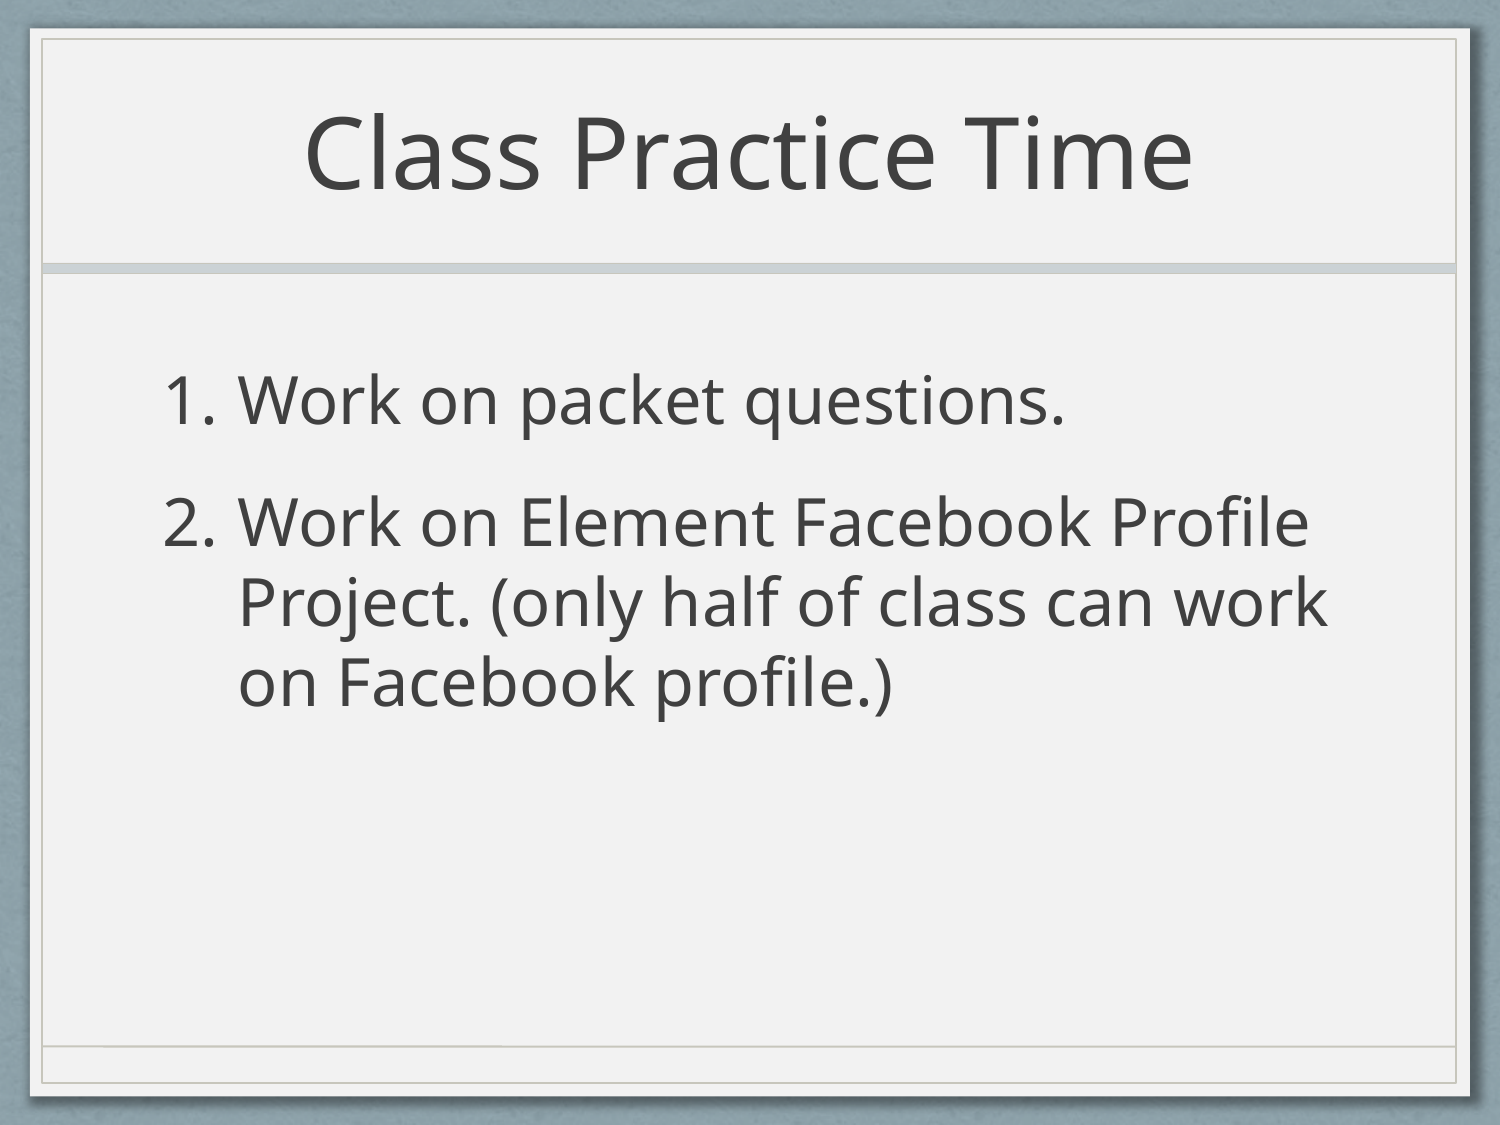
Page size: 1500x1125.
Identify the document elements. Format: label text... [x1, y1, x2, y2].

list Work on packet questions. Work on Element Facebook Profile Project. (only half of class can work on Facebook profile.) [147, 350, 1353, 995]
title Class Practice Time [147, 40, 1353, 260]
